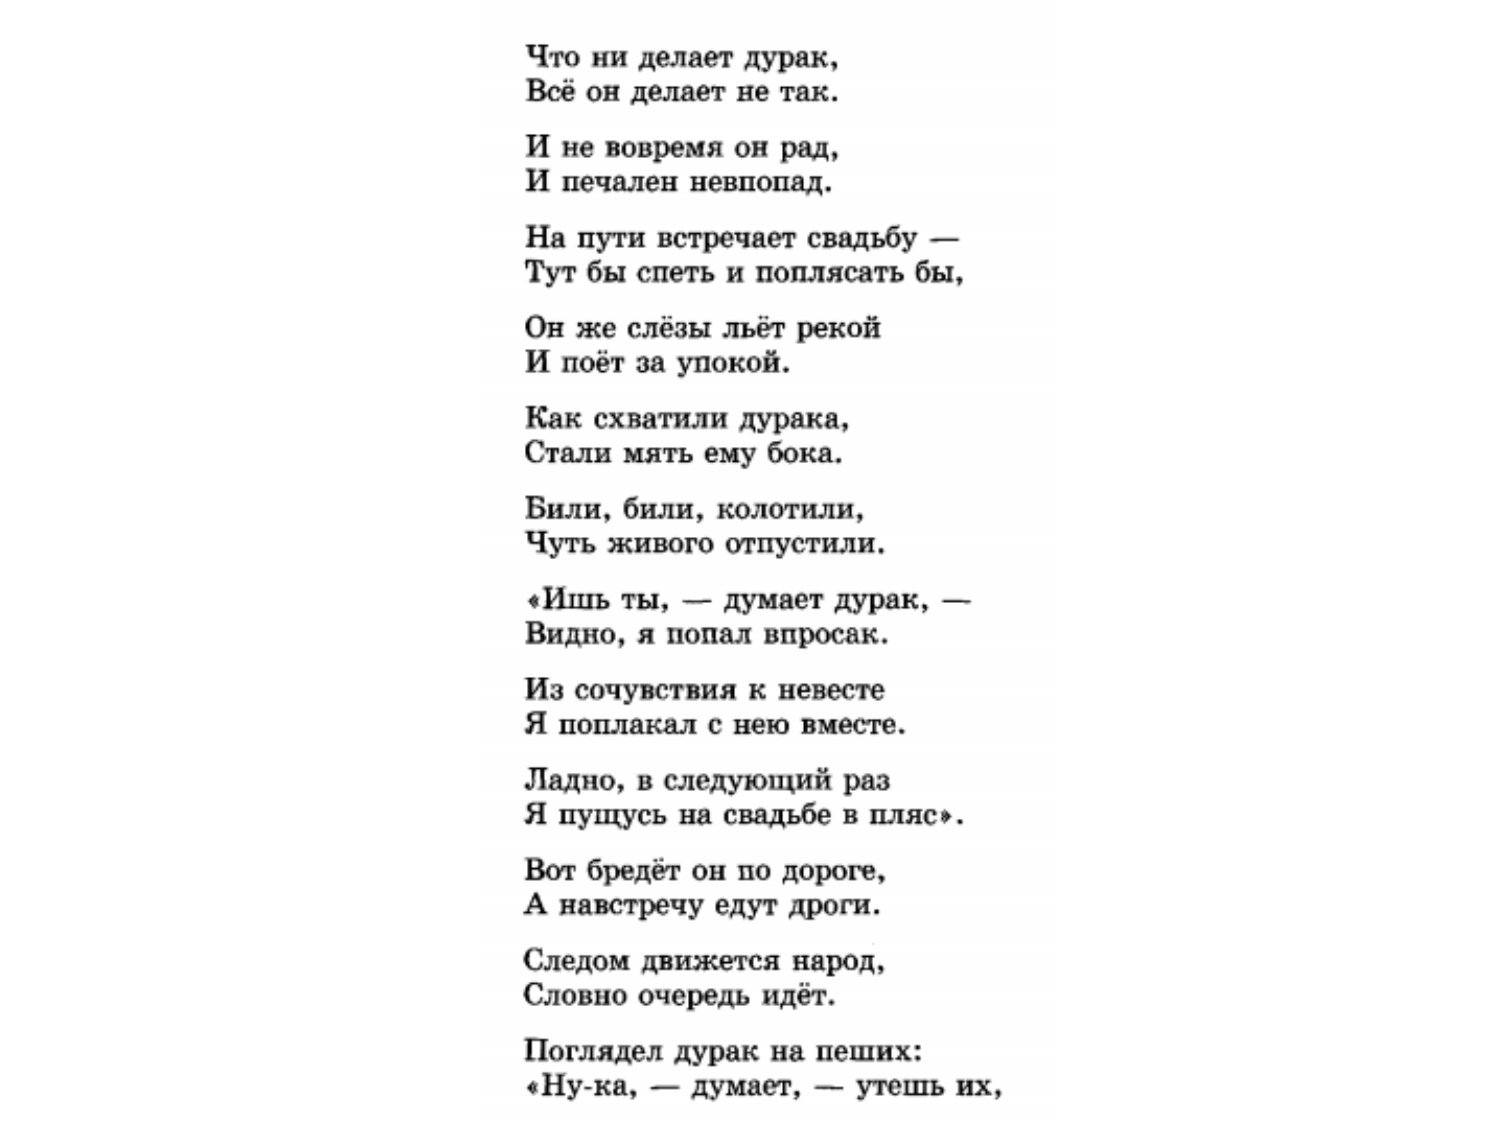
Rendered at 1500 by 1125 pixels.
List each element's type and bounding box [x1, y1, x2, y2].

picture [478, 0, 1059, 1123]
